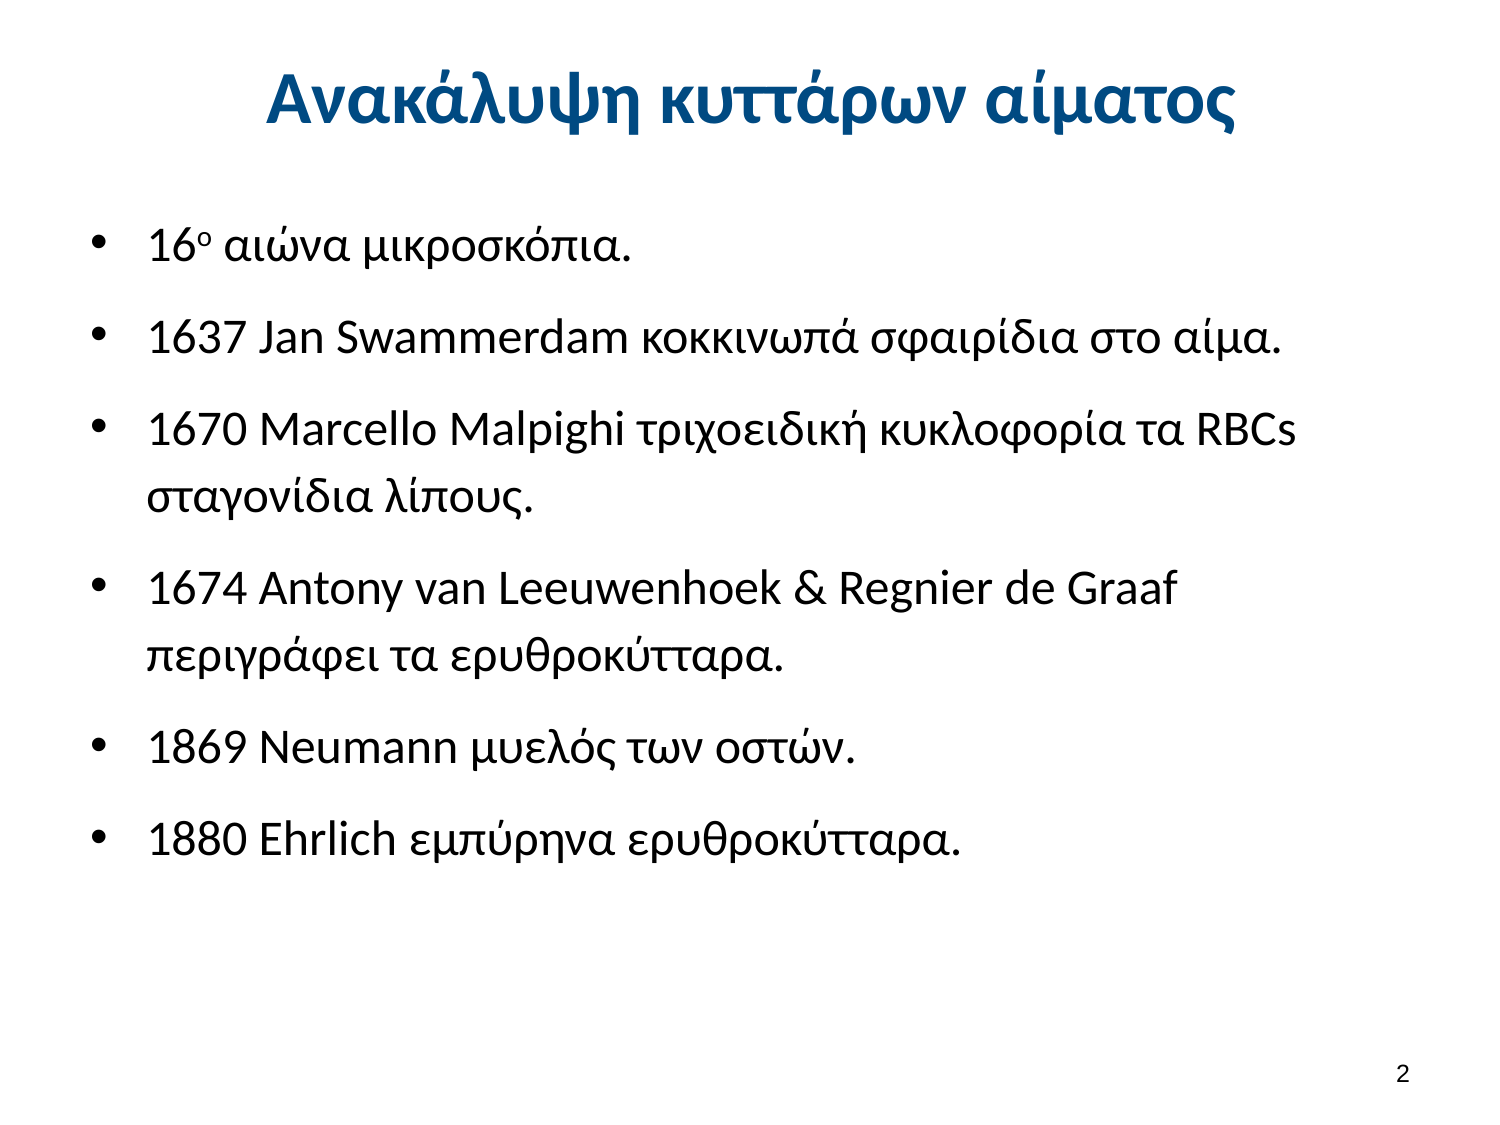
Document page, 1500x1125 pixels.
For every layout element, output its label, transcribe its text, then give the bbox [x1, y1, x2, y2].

title Ανακάλυψη κυττάρων αίματος [76, 19, 1427, 169]
list 16ο αιώνα μικροσκόπια. 1637 Jan Swammerdam κοκκινωπά σφαιρίδια στο αίμα. 1670 Marcello Malpighi τριχοειδική κυκλοφορία τα RBCs σταγονίδια λίπους. 1674 Antony van Leeuwenhoek & Regnier de Graaf περιγράφει τα ερυθροκύτταρα. 1869 Neumann μυελός των οστών. 1880 Ehrlich εμπύρηνα ερυθροκύτταρα. [75, 196, 1425, 1024]
slide_number 1 [1074, 1042, 1425, 1103]
